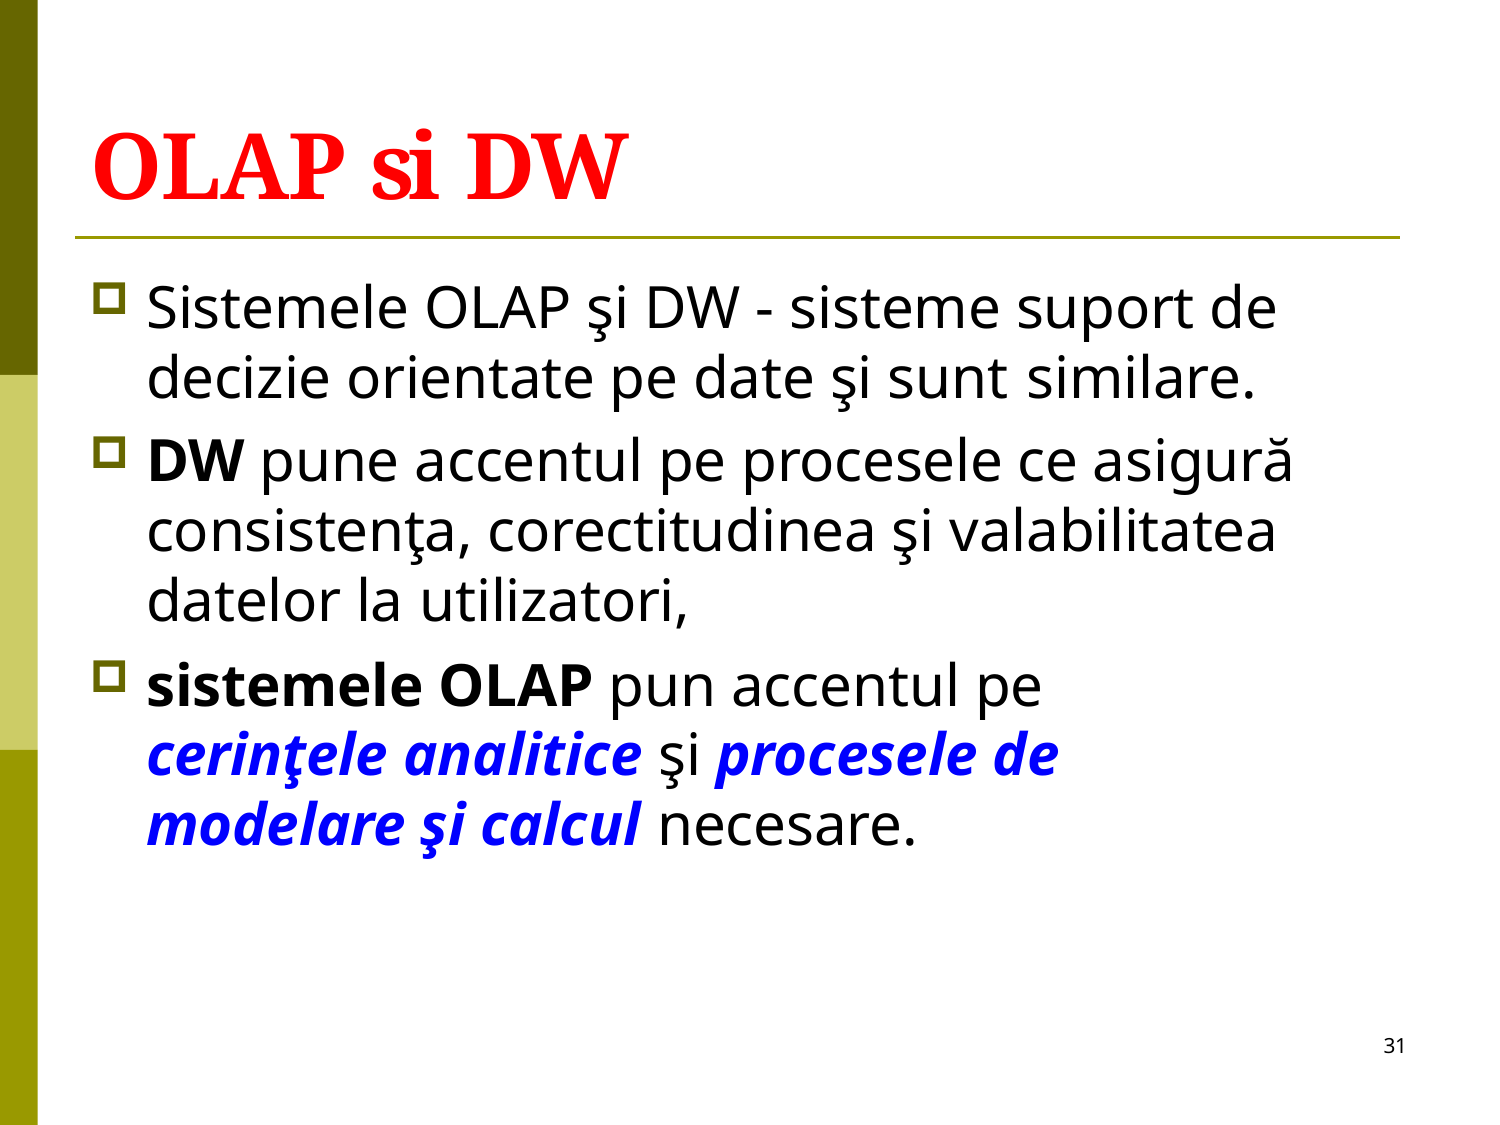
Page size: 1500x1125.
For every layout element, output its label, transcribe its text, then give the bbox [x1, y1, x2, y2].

slide_number 31 [1377, 1030, 1417, 1125]
title OLAP si DW [87, 105, 875, 267]
text_box Sistemele OLAP şi DW - sisteme suport de decizie orientate pe date şi sunt similare. DW pune accentul pe procesele ce asigură consistenţa, corectitudinea şi valabilitatea datelor la utilizatori, sistemele OLAP pun accentul pe cerinţele analitice şi procesele de modelare şi calcul necesare. [87, 267, 1403, 858]
